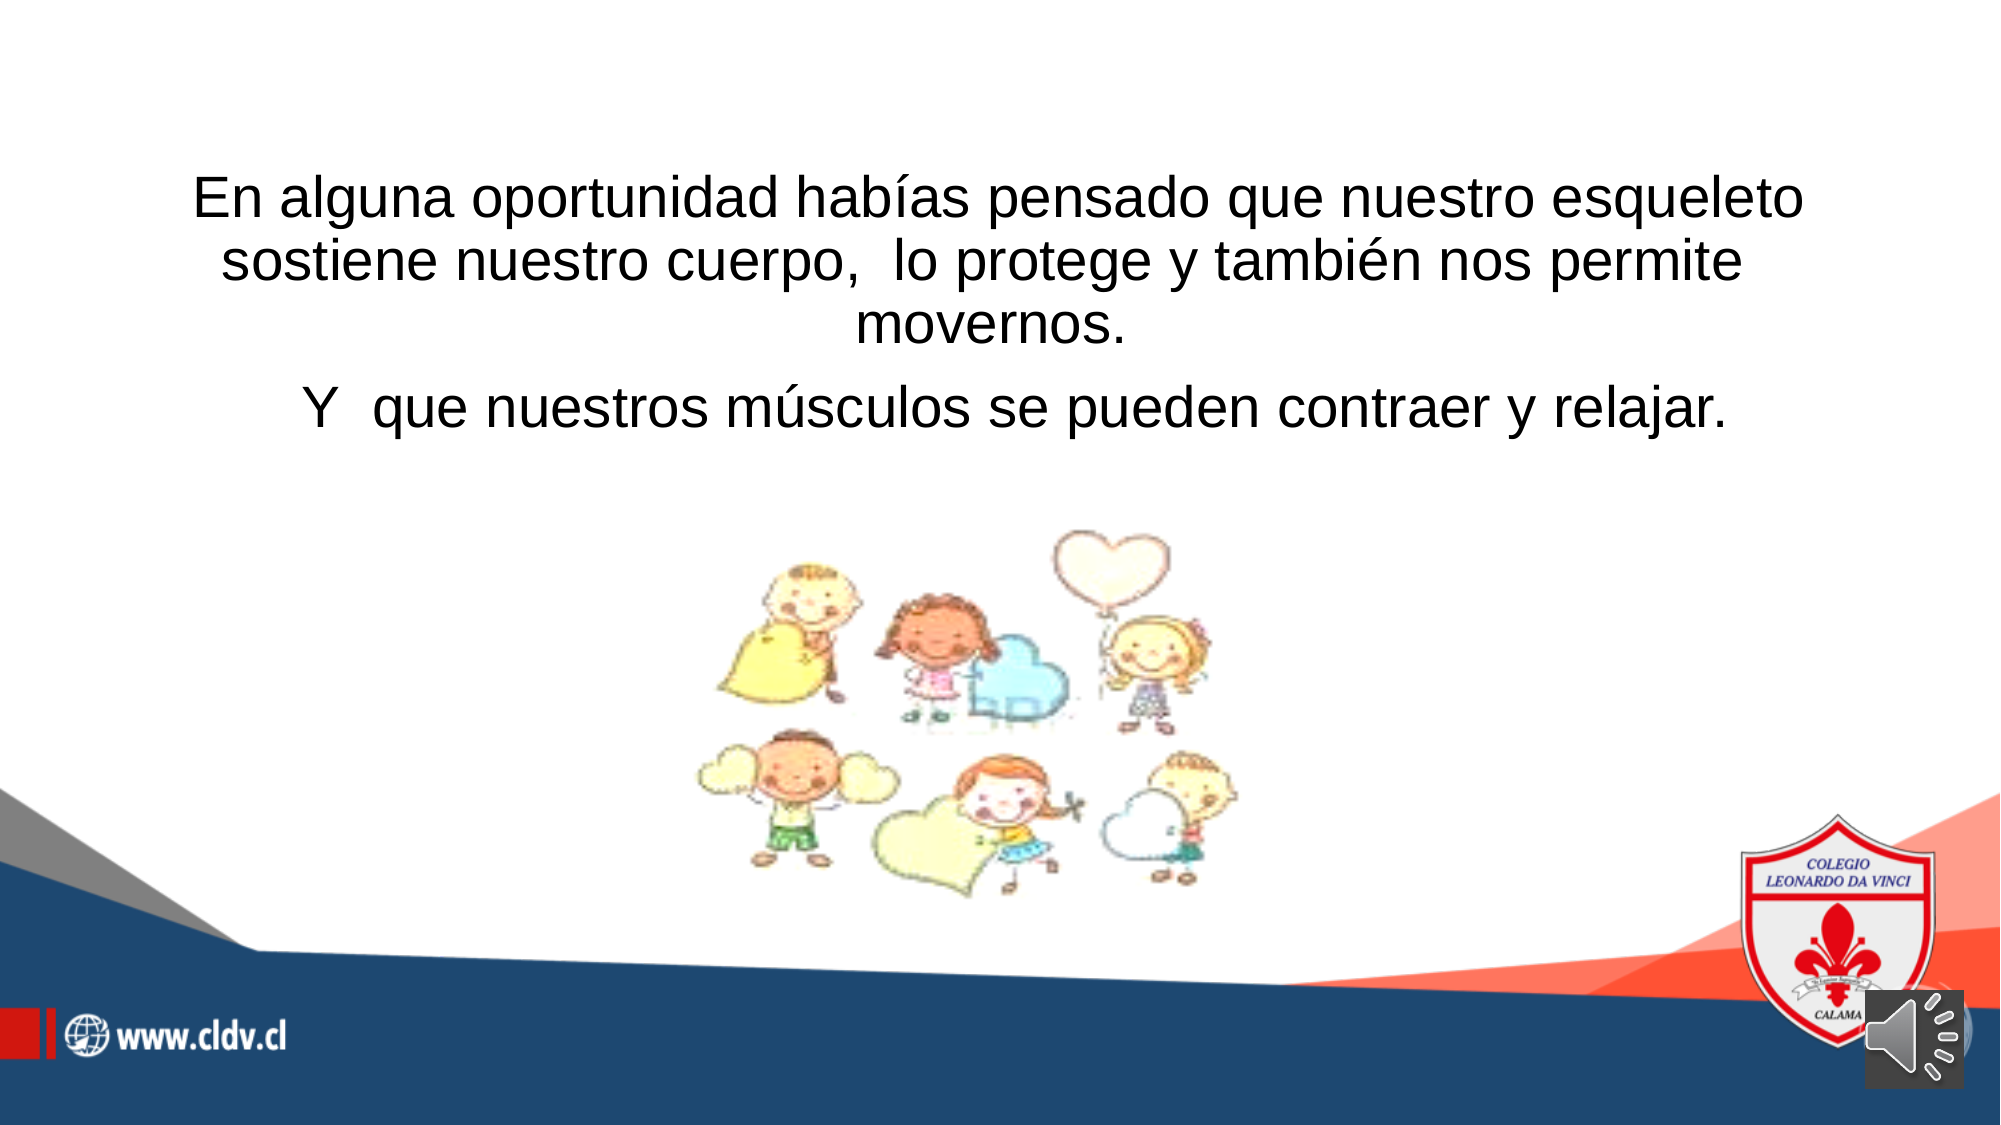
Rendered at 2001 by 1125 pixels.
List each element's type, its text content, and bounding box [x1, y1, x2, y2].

list En alguna oportunidad habías pensado que nuestro esqueleto sostiene nuestro cuerpo, lo protege y también nos permite movernos. Y que nuestros músculos se pueden contraer y relajar. [137, 69, 1863, 1014]
picture [685, 522, 1254, 912]
picture [0, 786, 2000, 1125]
